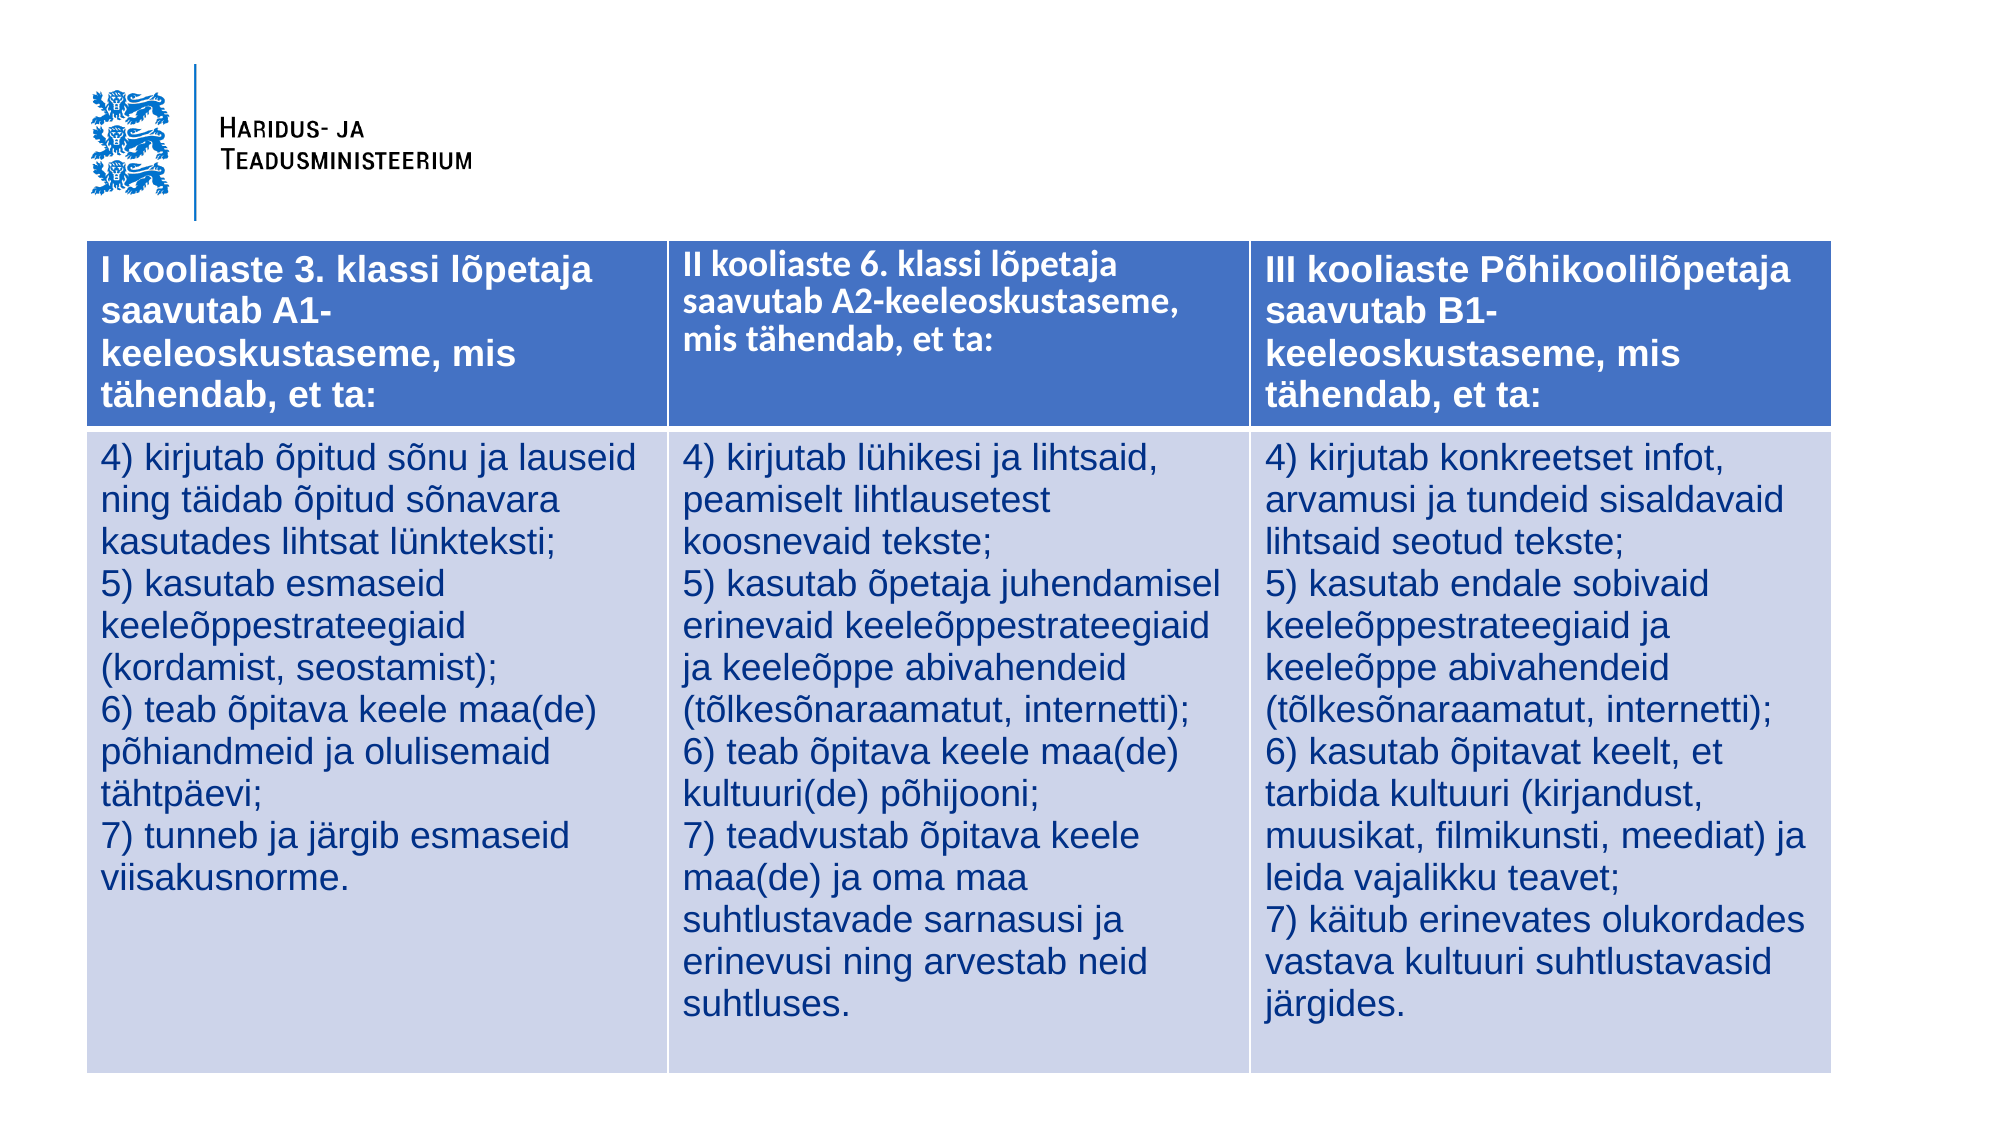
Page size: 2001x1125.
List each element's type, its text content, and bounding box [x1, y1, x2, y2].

picture [91, 64, 471, 221]
table_header I kooliaste 3. klassi lõpetaja saavutab A1-keeleoskustaseme, mis tähendab, et ta: [87, 241, 667, 426]
table_cell 4) kirjutab konkreetset infot, arvamusi ja tundeid sisaldavaid lihtsaid seotud tekste; 5) kasutab endale sobivaid keeleõppestrateegiaid ja keeleõppe abivahendeid (tõlkesõnaraamatut, internetti); 6) kasutab õpitavat keelt, et tarbida kultuuri (kirjandust, muusikat, filmikunsti, meediat) ja leida vajalikku teavet; 7) käitub erinevates olukordades vastava kultuuri suhtlustavasid järgides. [1251, 432, 1831, 1073]
table_cell 4) kirjutab lühikesi ja lihtsaid, peamiselt lihtlausetest koosnevaid tekste; 5) kasutab õpetaja juhendamisel erinevaid keeleõppestrateegiaid ja keeleõppe abivahendeid (tõlkesõnaraamatut, internetti); 6) teab õpitava keele maa(de) kultuuri(de) põhijooni; 7) teadvustab õpitava keele maa(de) ja oma maa suhtlustavade sarnasusi ja erinevusi ning arvestab neid suhtluses. [669, 432, 1249, 1073]
table_header II kooliaste 6. klassi lõpetaja saavutab A2-keeleoskustaseme, mis tähendab, et ta: [669, 241, 1249, 426]
table_header III kooliaste Põhikoolilõpetaja saavutab B1- keeleoskustaseme, mis tähendab, et ta: [1251, 241, 1831, 426]
table_cell 4) kirjutab õpitud sõnu ja lauseid ning täidab õpitud sõnavara kasutades lihtsat lünkteksti; 5) kasutab esmaseid keeleõppestrateegiaid (kordamist, seostamist); 6) teab õpitava keele maa(de) põhiandmeid ja olulisemaid tähtpäevi; 7) tunneb ja järgib esmaseid viisakusnorme. [87, 432, 667, 1073]
